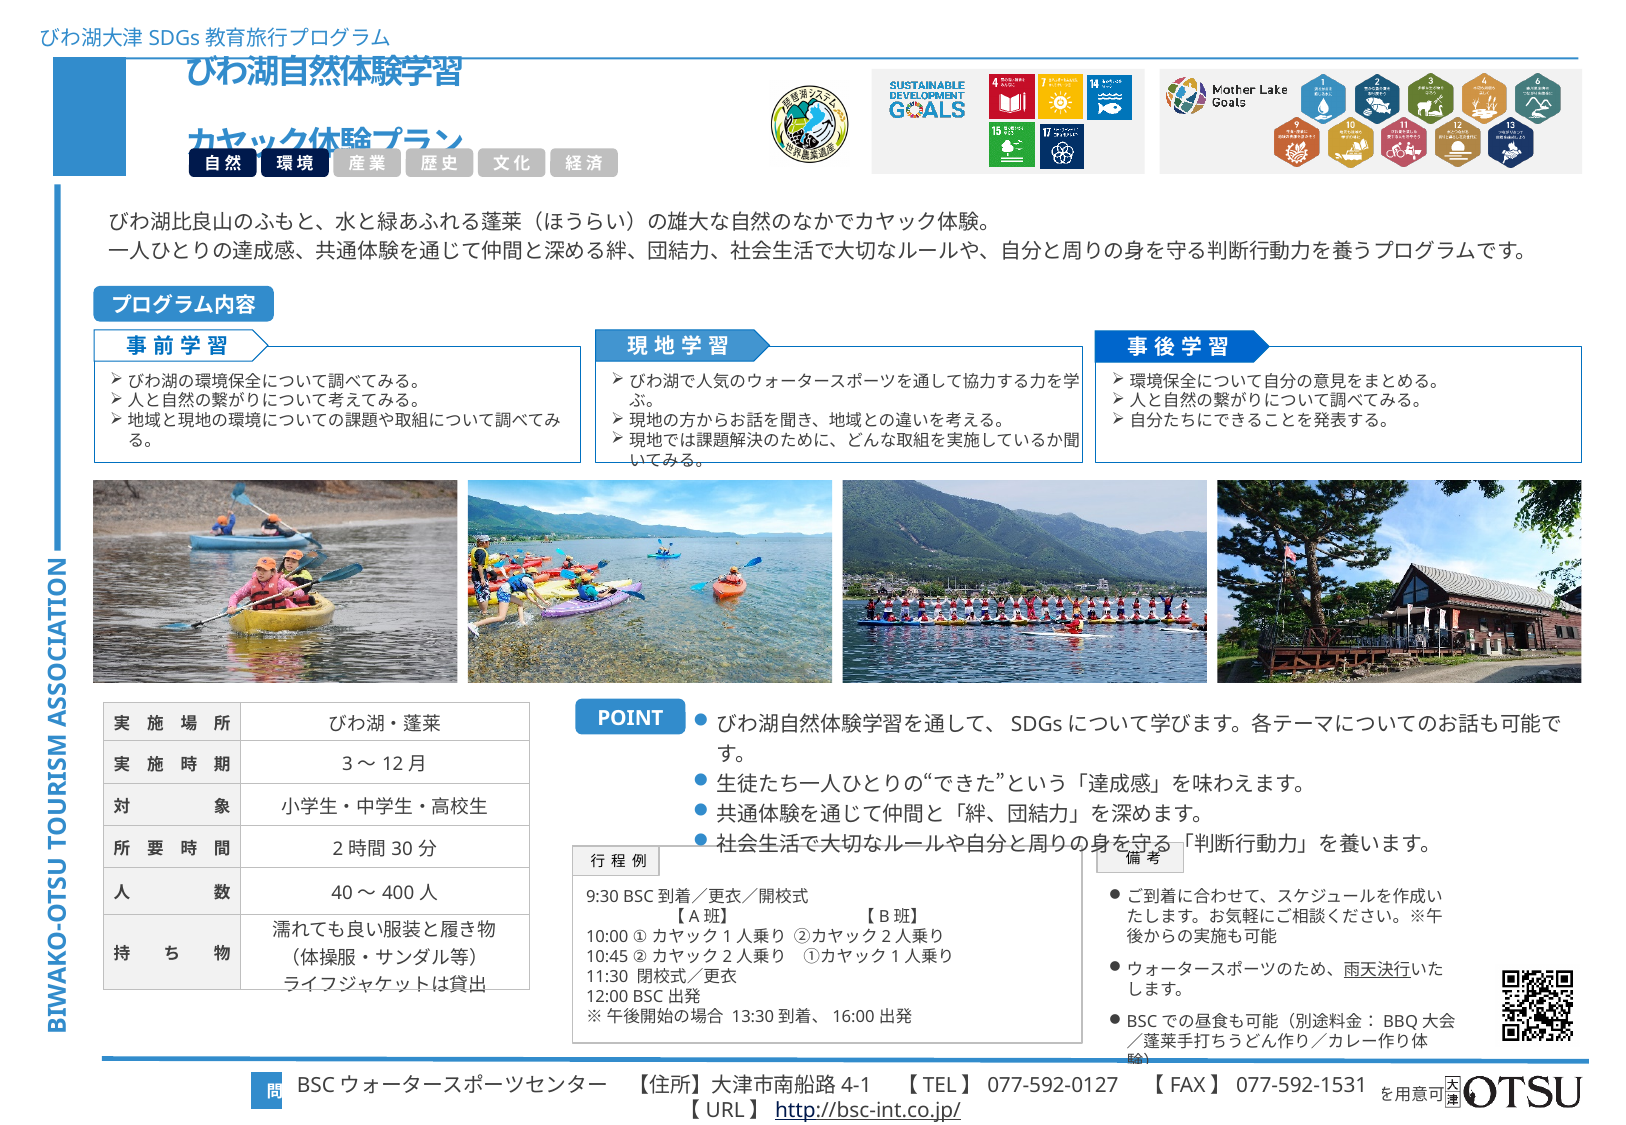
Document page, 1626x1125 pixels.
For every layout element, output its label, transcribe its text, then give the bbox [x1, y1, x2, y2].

table_cell 所 要 時 間 [104, 826, 240, 867]
picture [1271, 73, 1563, 168]
list 9:30 BSC到着／更衣／開校式 【A班】 【B班】 10:00 ①カヤック1人乗り ②カヤック2人乗り 10:45 ②カヤック2人乗り ①カヤック1人乗り 11:30 閉校式／更衣 12:00 BSC出発 ※午後開始の場合 13:30到着、16:00出発 [574, 878, 1035, 1042]
picture [1443, 1075, 1584, 1108]
list ご到着に合わせて、スケジュールを作成いたします。お気軽にご相談ください。※午後からの実施も可能 ウォータースポーツのため、雨天決行いたします。 BSCでの昼食も可能（別途料金：BBQ大会／蓬莱手打ちうどん作り／カレー作り体験） 雨天時の昼食：部屋等の食事場所を用意可能 [1097, 878, 1471, 1042]
picture [467, 480, 833, 683]
table_cell 実 施 時 期 [104, 741, 240, 783]
table_header 実 施 場 所 [104, 703, 240, 740]
picture [1166, 77, 1287, 114]
picture [1038, 74, 1083, 119]
picture [1087, 75, 1133, 120]
table_header びわ湖・蓬莱 [241, 703, 529, 740]
picture [769, 80, 850, 167]
table_cell 濡れても良い服装と履き物 （体操服・サンダル等） ライフジャケットは貸出 [241, 915, 529, 989]
table_cell 小学生・中学生・高校生 [241, 784, 529, 825]
title びわ湖自然体験学習 カヤック体験プラン [169, 64, 495, 153]
list びわ湖比良山のふもと、水と緑あふれる蓬莱（ほうらい）の雄大な自然のなかでカヤック体験。 一人ひとりの達成感、共通体験を通じて仲間と深める絆、団結力、社会生活で大切なルールや、自分と周りの身を守る判断行動力を養うプログラムです。 [94, 197, 1582, 269]
table_cell 40～400人 [241, 868, 529, 914]
picture [93, 480, 458, 683]
list びわ湖の環境保全について調べてみる。 人と自然の繋がりについて考えてみる。 地域と現地の環境についての課題や取組について調べてみる。 [95, 362, 581, 465]
table_cell 3～12月 [241, 741, 529, 783]
list 環境保全について自分の意見をまとめる。 人と自然の繋がりについて調べてみる。 自分たちにできることを発表する。 [1097, 362, 1583, 465]
table_cell 人 数 [104, 868, 240, 914]
table_cell 対 象 [104, 784, 240, 825]
picture [842, 480, 1207, 683]
text_box BSCウォータースポーツセンター 【住所】大津市南船路4-1 【TEL】077-592-0127 【FAX】077-592-1531 【URL】http://bsc-int.co.jp/ [282, 1064, 1382, 1125]
picture [1040, 124, 1084, 169]
picture [1217, 480, 1582, 683]
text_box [189, 148, 618, 177]
picture [989, 122, 1035, 167]
picture [989, 74, 1035, 119]
table_cell 2時間30分 [241, 826, 529, 867]
table_cell 持 ち 物 [104, 915, 240, 989]
list びわ湖自然体験学習を通して、SDGsについて学びます。各テーマについてのお話も可能です。 生徒たち一人ひとりの“できた”という「達成感」を味わえます。 共通体験を通じて仲間と「絆、団結力」を深めます。 社会生活で大切なルールや自分と周りの身を守る「判断行動力」を養います。 [678, 698, 1582, 835]
list びわ湖で人気のウォータースポーツを通して協力する力を学ぶ。 現地の方からお話を聞き、地域との違いを考える。 現地では課題解決のために、どんな取組を実施しているか聞いてみる。 [596, 362, 1097, 465]
picture [1495, 964, 1580, 1047]
picture [886, 77, 968, 122]
